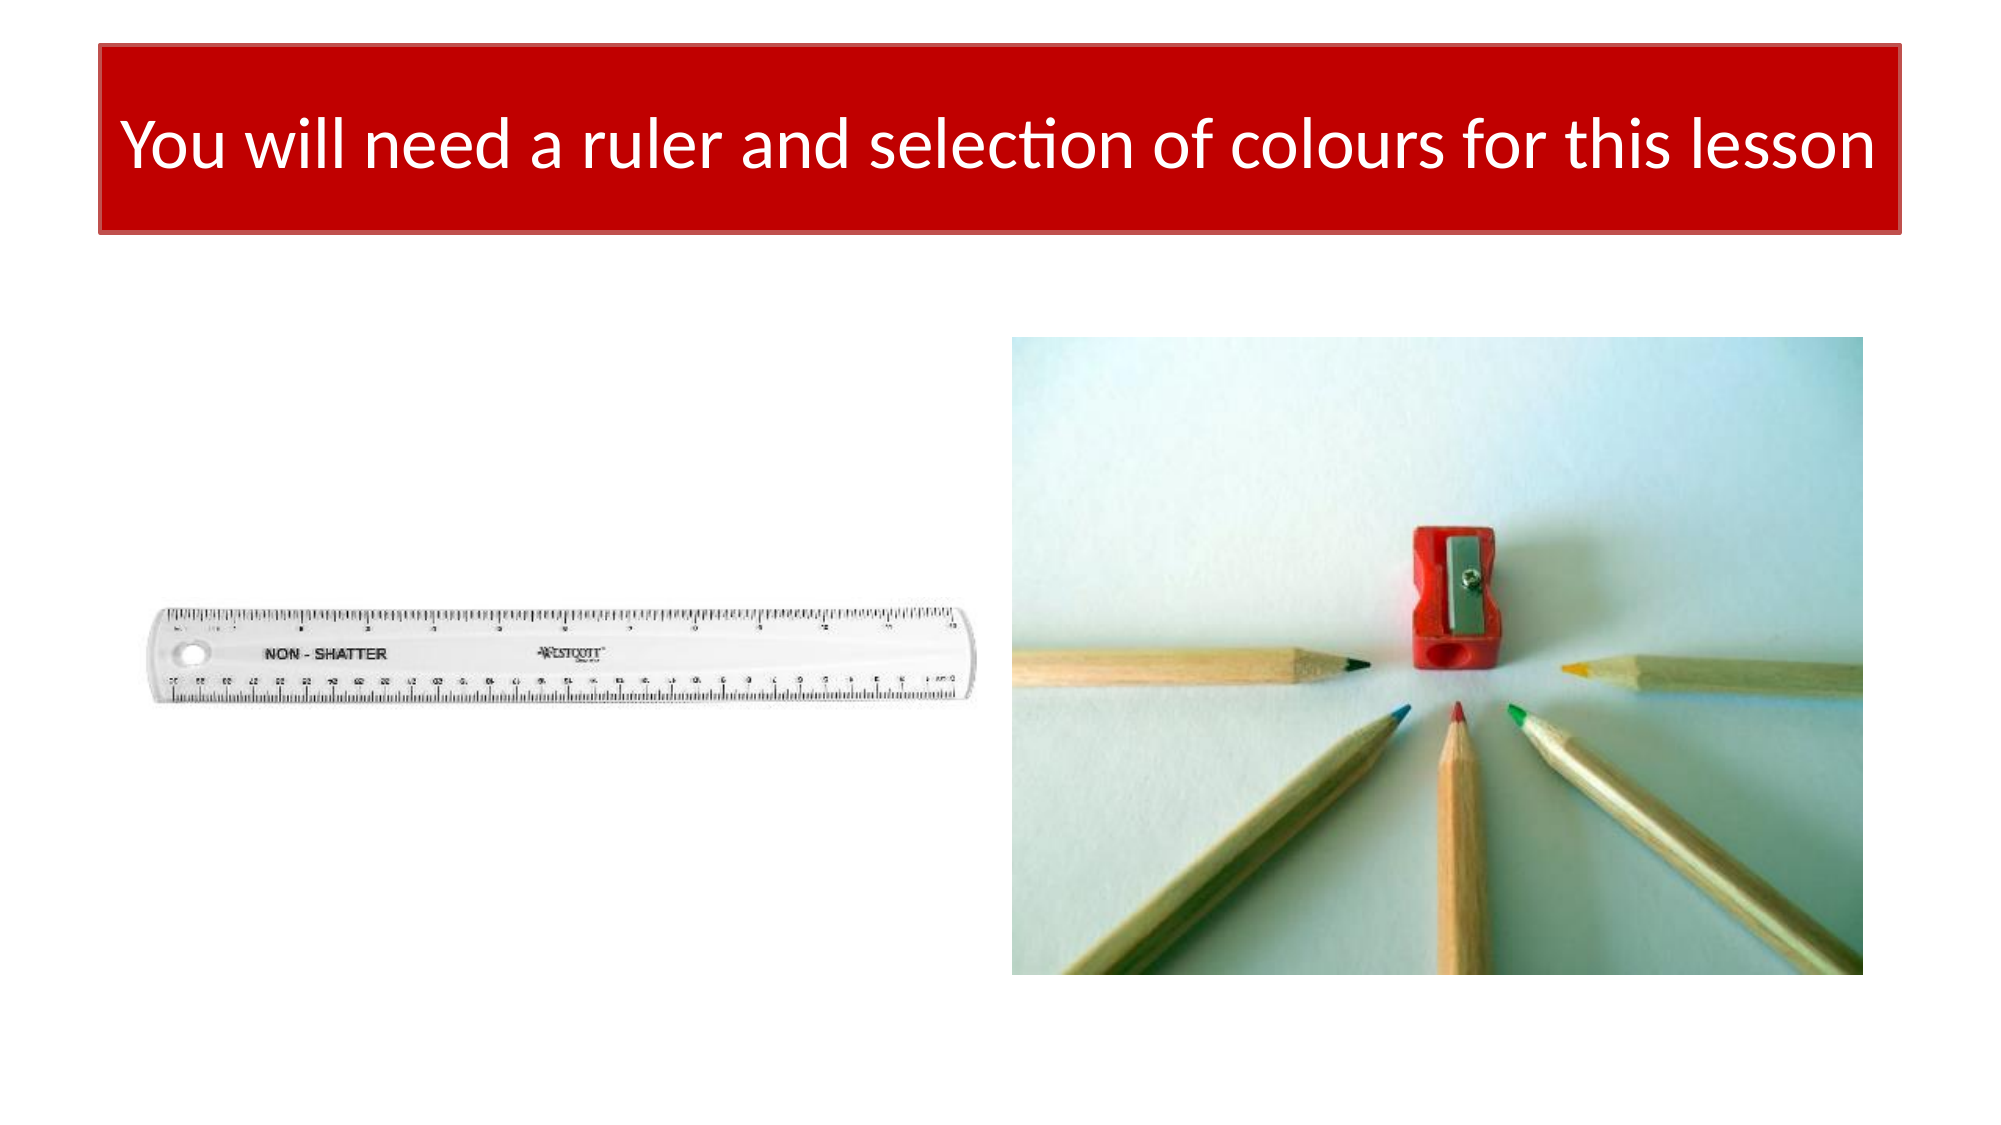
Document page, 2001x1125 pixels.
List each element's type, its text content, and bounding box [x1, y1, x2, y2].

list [137, 596, 988, 716]
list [1012, 337, 1863, 976]
title You will need a ruler and selection of colours for this lesson [98, 43, 1902, 235]
